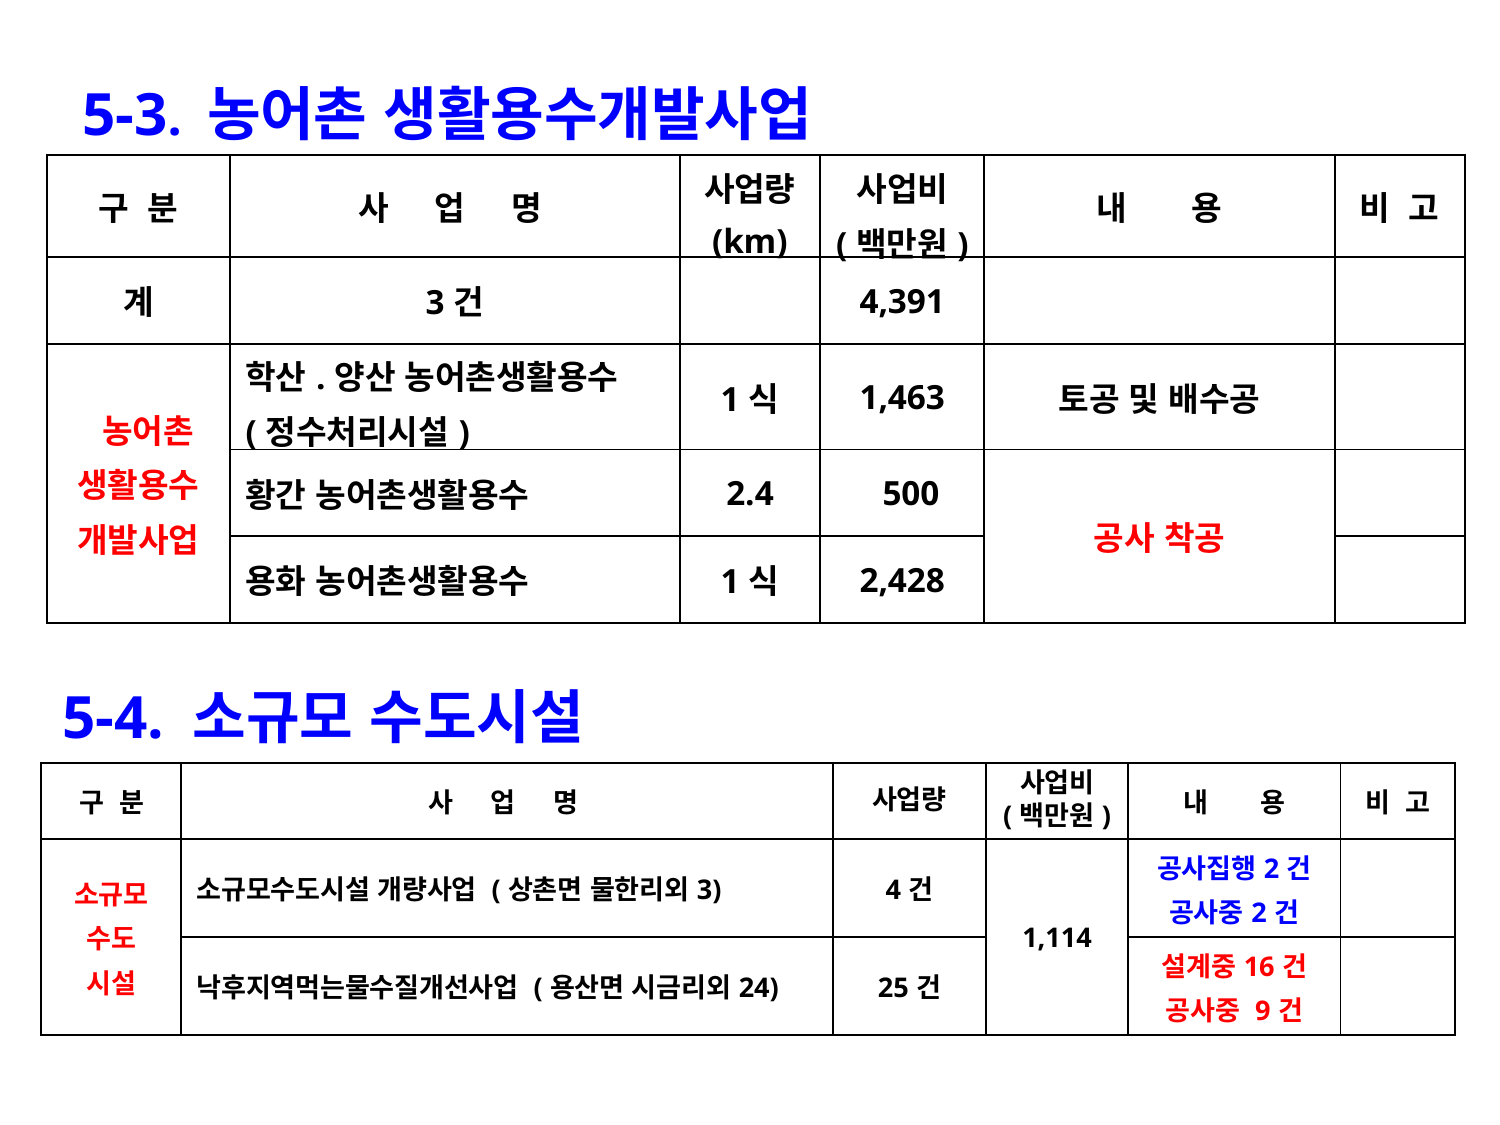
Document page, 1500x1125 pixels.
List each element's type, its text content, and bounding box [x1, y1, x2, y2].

text_box 5-4. 소규모 수도시설 [47, 672, 648, 758]
table_cell 4건 [834, 840, 985, 936]
table_cell [681, 258, 819, 343]
table_cell [1336, 258, 1464, 343]
table_cell 25건 [834, 938, 985, 1034]
table_cell 설계중16건 공사중 9건 [1129, 938, 1340, 1034]
table_cell 1,463 [821, 345, 983, 449]
table_cell 공사집행2건 공사중2건 [1129, 840, 1340, 936]
table_cell 공사 착공 [985, 450, 1334, 622]
table_cell 학산.양산 농어촌생활용수 (정수처리시설) [231, 345, 679, 449]
table_cell 2.4 [681, 450, 819, 535]
table_header 사업비 (백만원) [987, 764, 1127, 838]
table_header 사업량 (km) [681, 156, 819, 256]
table_header 사 업 명 [182, 764, 832, 838]
table_header 사업비 (백만원) [821, 156, 983, 256]
table_cell 4,391 [821, 258, 983, 343]
table_cell 3건 [231, 258, 679, 343]
table_cell [1336, 450, 1464, 535]
table_cell 토공 및 배수공 [985, 345, 1334, 449]
table_cell 계 [48, 258, 229, 343]
table_cell [1336, 537, 1464, 622]
table_cell 농어촌 생활용수 개발사업 [48, 345, 229, 622]
table_cell 용화 농어촌생활용수 [231, 537, 679, 622]
table_header 비 고 [1336, 156, 1464, 256]
table_cell 황간 농어촌생활용수 [231, 450, 679, 535]
table_cell 500 [821, 450, 983, 535]
table_cell 소규모 수도 시설 [42, 840, 180, 1034]
table_cell 소규모수도시설 개량사업 (상촌면 물한리외3) [182, 840, 832, 936]
table_header 구 분 [48, 156, 229, 256]
text_box 5-3. 농어촌 생활용수개발사업 [67, 69, 827, 154]
table_cell [985, 258, 1334, 343]
table_header 구 분 [42, 764, 180, 838]
table_cell 1식 [681, 345, 819, 449]
table_header 내 용 [1129, 764, 1340, 838]
table_cell [1336, 345, 1464, 449]
table_cell 2,428 [821, 537, 983, 622]
table_header 비 고 [1341, 764, 1454, 838]
table_cell 1,114 [987, 840, 1127, 1034]
table_header 내 용 [985, 156, 1334, 256]
table_cell 1식 [681, 537, 819, 622]
table_cell 낙후지역먹는물수질개선사업 (용산면 시금리외24) [182, 938, 832, 1034]
table_header 사 업 명 [231, 156, 679, 256]
table_cell [1341, 938, 1454, 1034]
table_header 사업량 [834, 764, 985, 838]
table_cell [1341, 840, 1454, 936]
